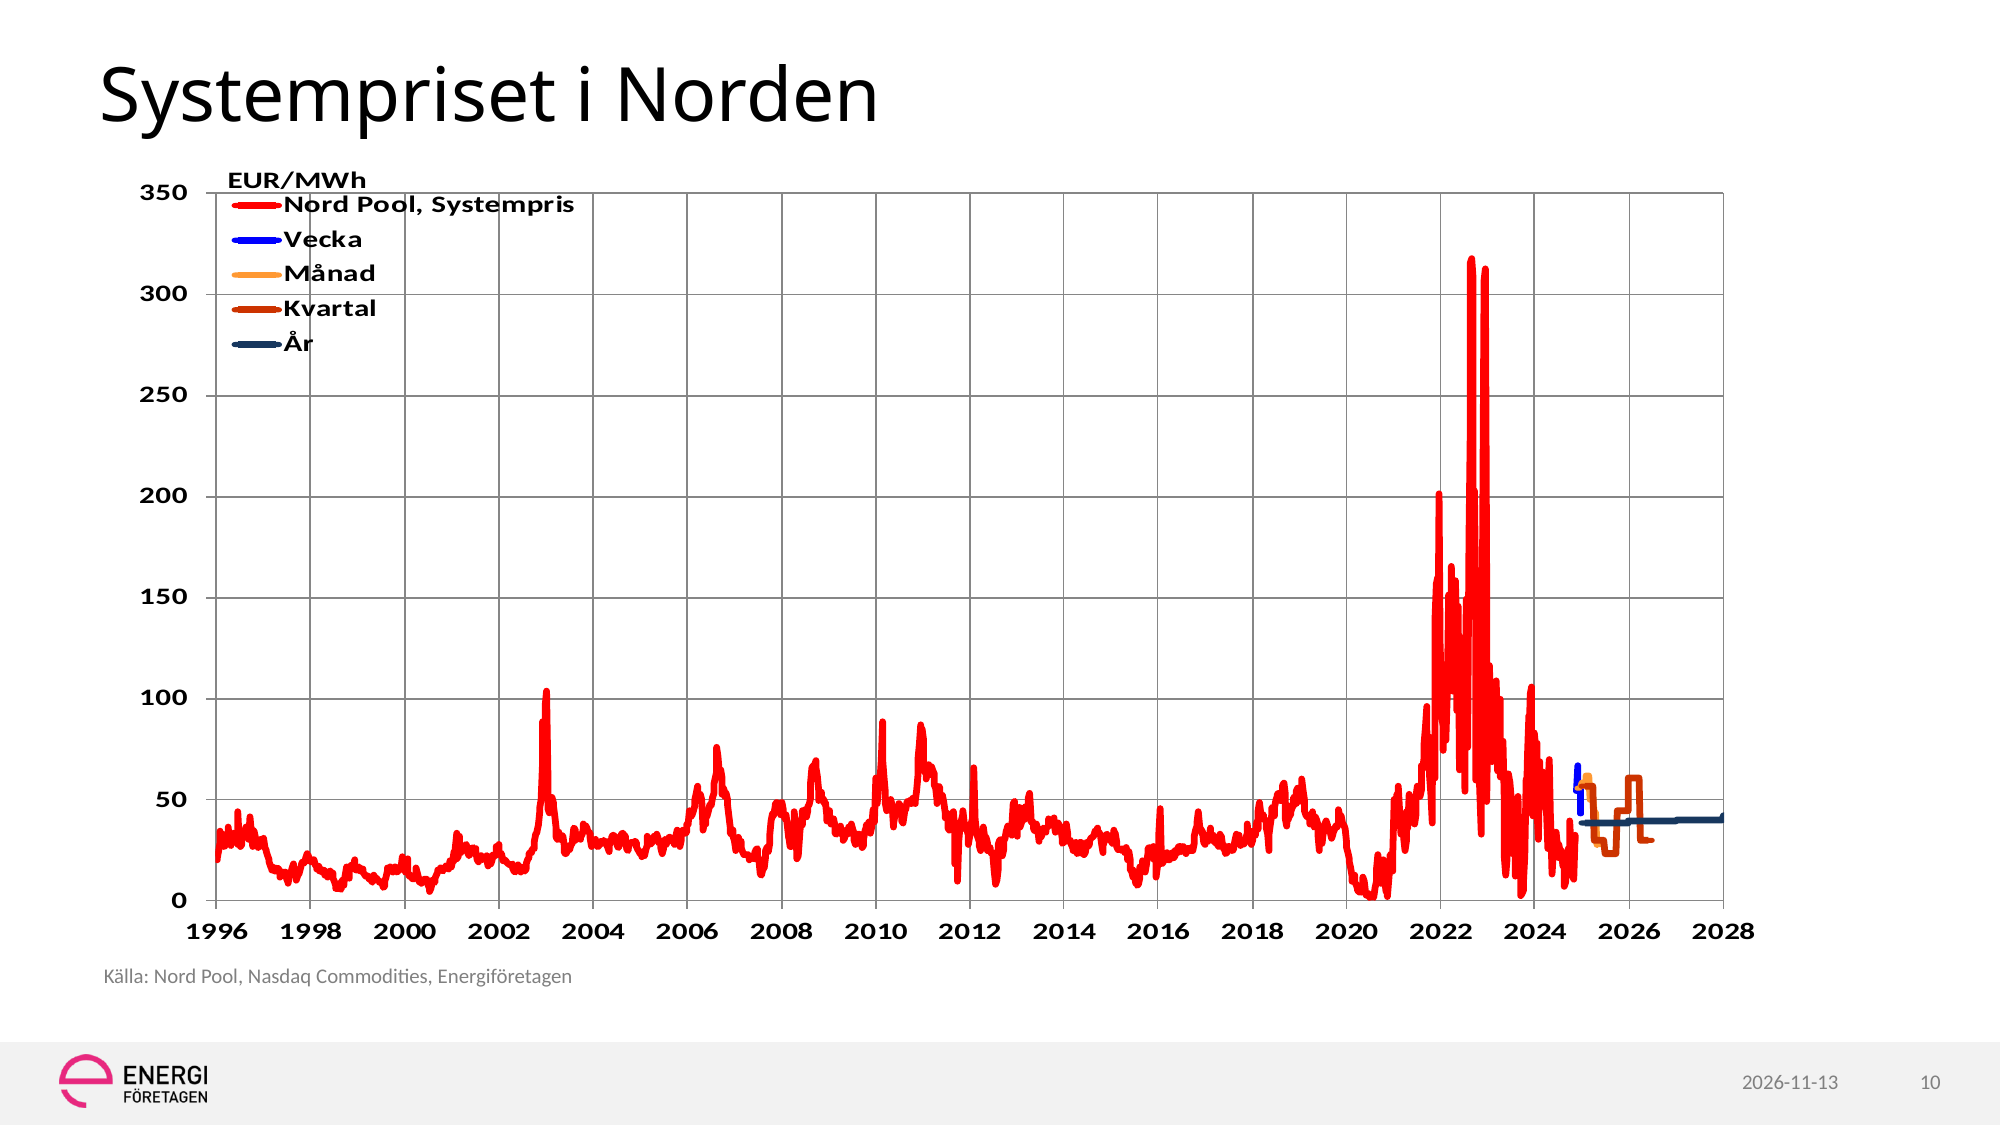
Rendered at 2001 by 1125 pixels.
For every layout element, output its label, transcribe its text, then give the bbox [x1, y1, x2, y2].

slide_number 10 [1882, 1068, 1941, 1099]
picture [125, 151, 1804, 981]
picture [59, 1054, 207, 1108]
text_box Källa: Nord Pool, Nasdaq Commodities, Energiföretagen [103, 962, 1229, 993]
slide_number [1742, 1068, 1854, 1099]
title Systempriset i Norden [99, 30, 1900, 137]
